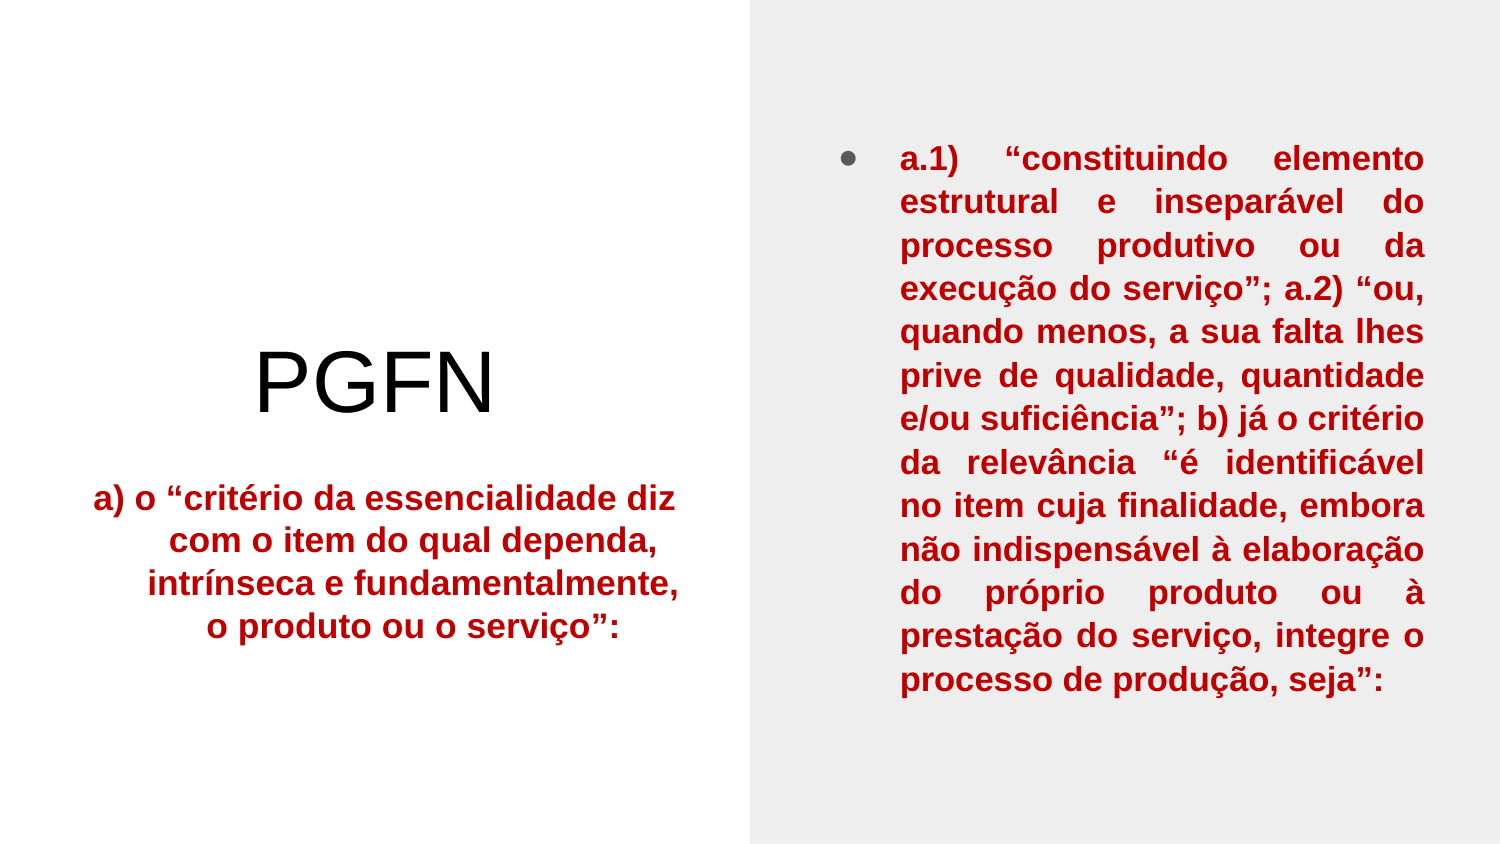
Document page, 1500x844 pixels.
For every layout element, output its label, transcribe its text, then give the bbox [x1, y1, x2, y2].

subtitle a) o “critério da essencialidade diz com o item do qual dependa, intrínseca e fundamentalmente, o produto ou o serviço”: [43, 459, 708, 663]
list a.1) “constituindo elemento estrutural e inseparável do processo produtivo ou da execução do serviço”; a.2) “ou, quando menos, a sua falta lhes prive de qualidade, quantidade e/ou suficiência”; b) já o critério da relevância “é identificável no item cuja finalidade, embora não indispensável à elaboração do próprio produto ou à prestação do serviço, integre o processo de produção, seja”: [810, 118, 1440, 725]
title PGFN [43, 202, 708, 446]
